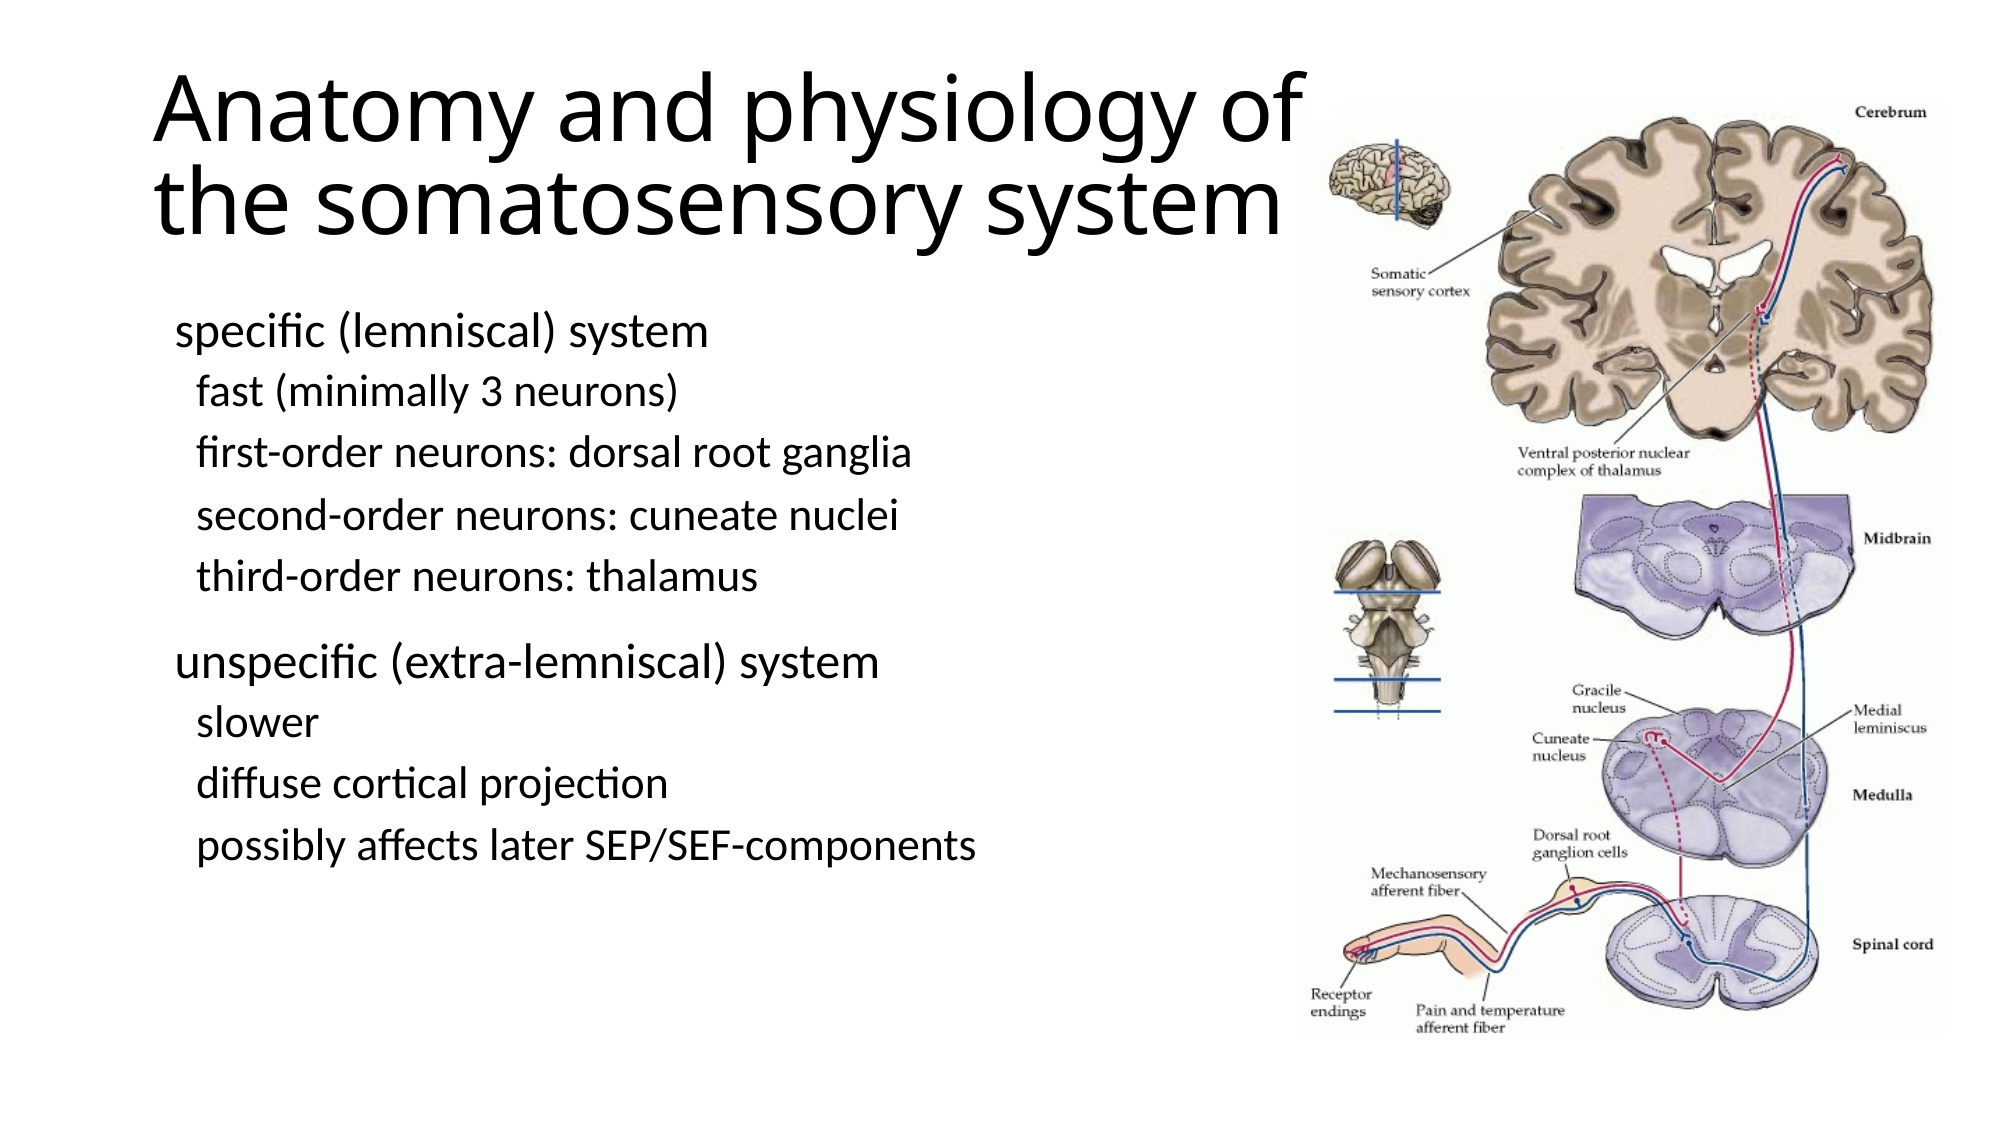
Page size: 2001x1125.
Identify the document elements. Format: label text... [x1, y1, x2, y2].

picture [1286, 101, 1944, 1034]
text_box Anatomy and physiology of the somatosensory system [138, 58, 1388, 284]
text_box specific (lemniscal) system fast (minimally 3 neurons) first-order neurons: dorsal root ganglia second-order neurons: cuneate nuclei third-order neurons: thalamus unspecific (extra-lemniscal) system slower diffuse cortical projection possibly affects later SEP/SEF-components [148, 296, 1286, 957]
